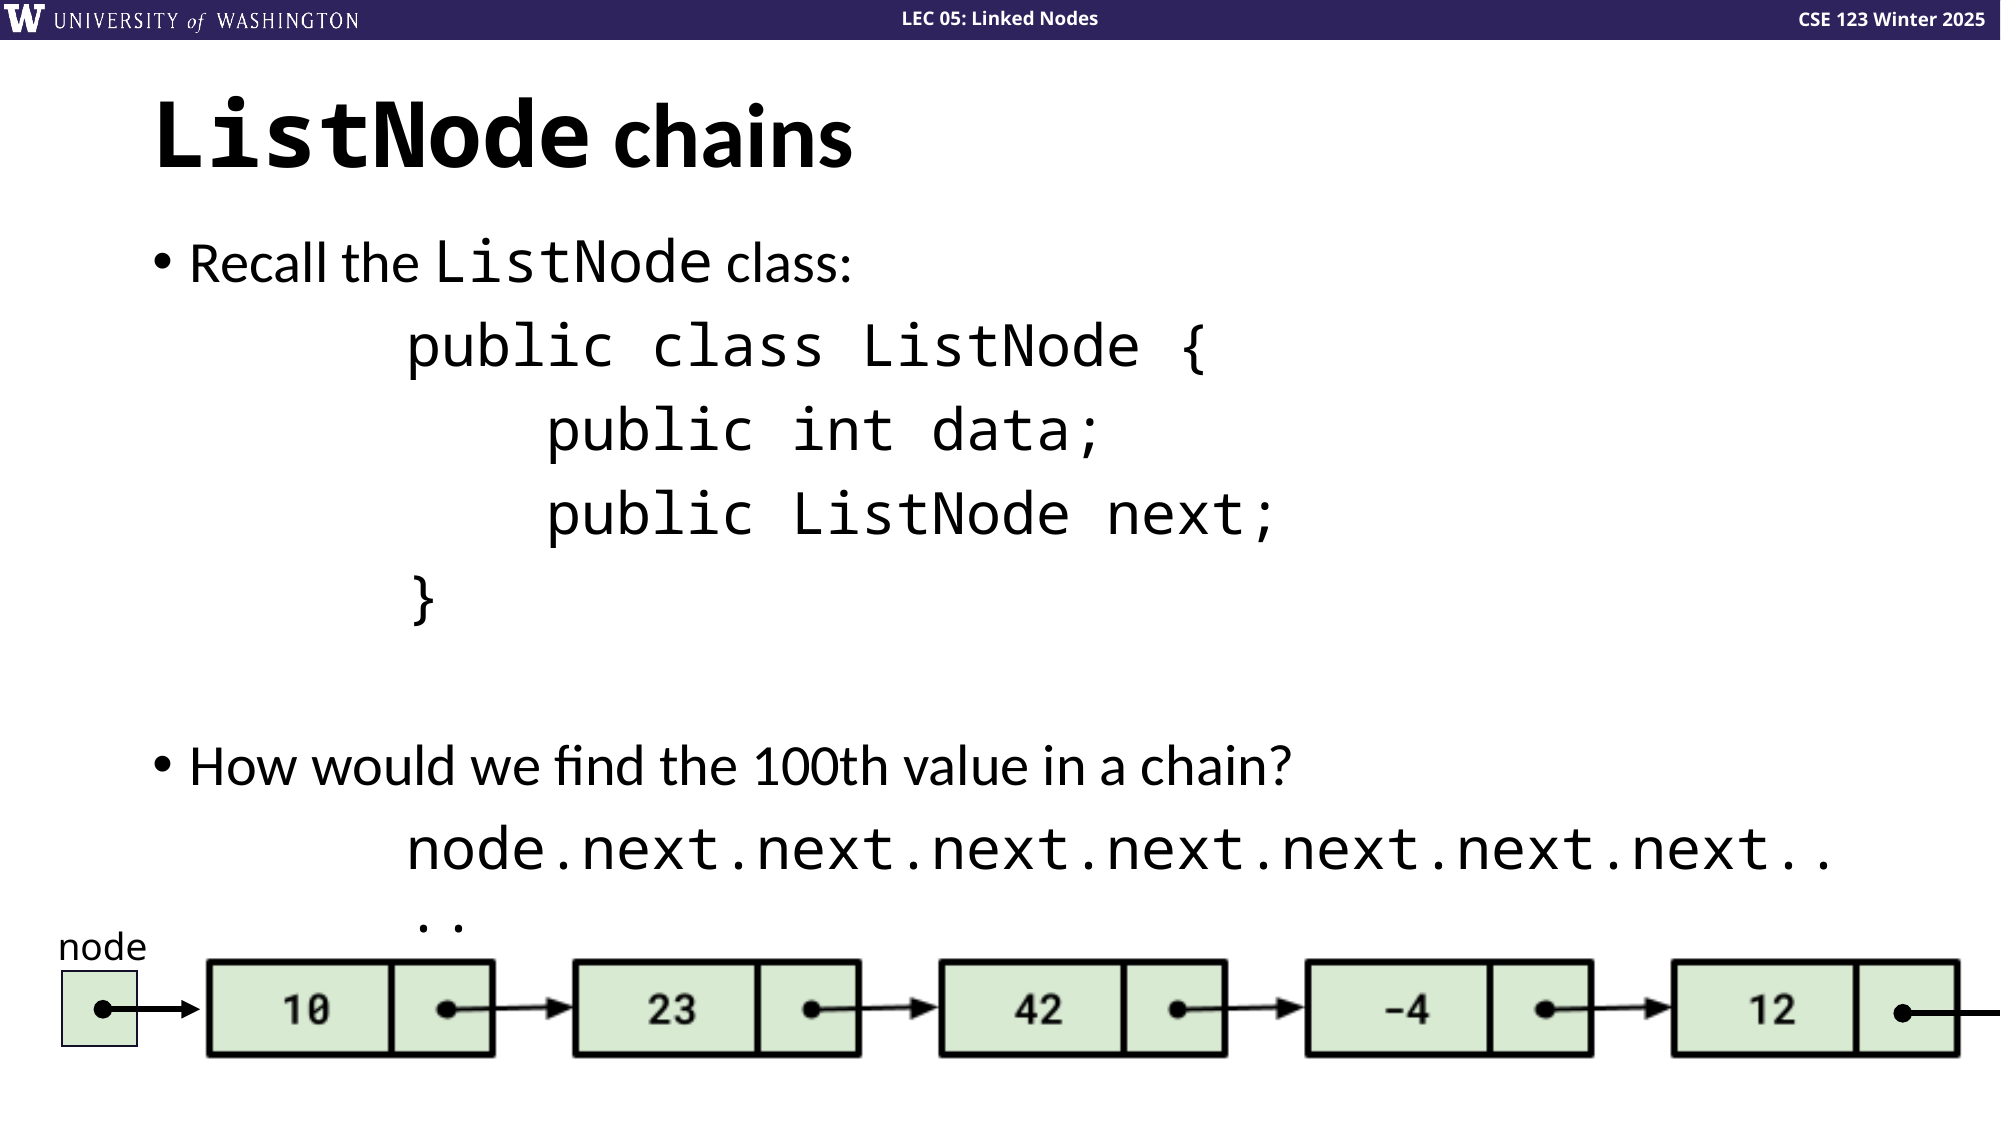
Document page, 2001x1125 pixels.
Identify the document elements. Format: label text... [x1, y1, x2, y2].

title ListNode chains [137, 74, 1863, 200]
picture [4, 4, 358, 33]
list Recall the ListNode class: public class ListNode { public int data; public ListNode next; } How would we find the 100th value in a chain? node.next.next.next.next.next.next.next.... [137, 224, 1863, 1008]
text_box node [43, 915, 163, 976]
picture [200, 896, 1968, 1122]
text_box [61, 976, 138, 1047]
